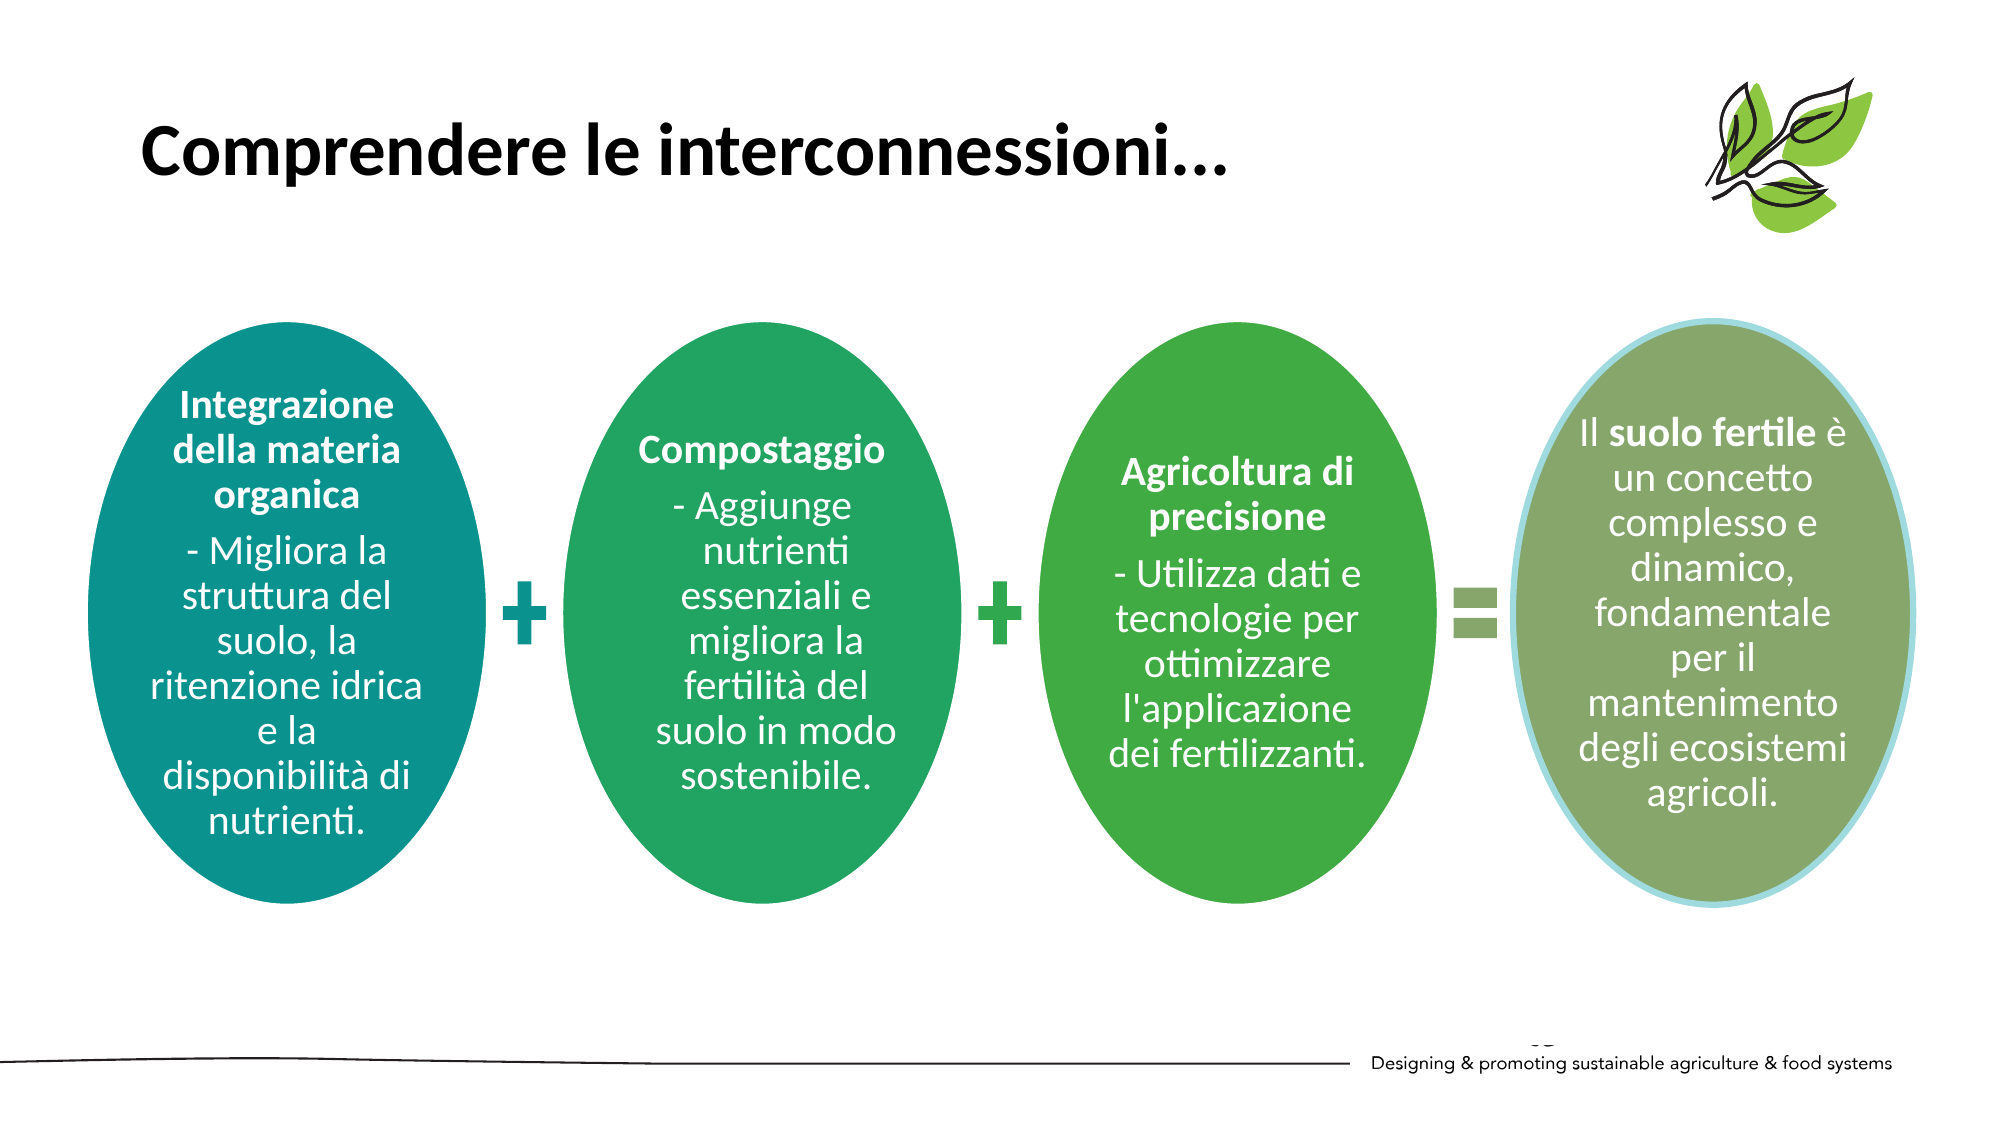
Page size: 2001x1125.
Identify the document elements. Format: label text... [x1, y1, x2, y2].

text_box Comprendere le interconnessioni... [126, 93, 1380, 199]
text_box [1714, 50, 1871, 242]
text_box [86, 320, 1914, 905]
picture [1332, 1045, 1914, 1088]
